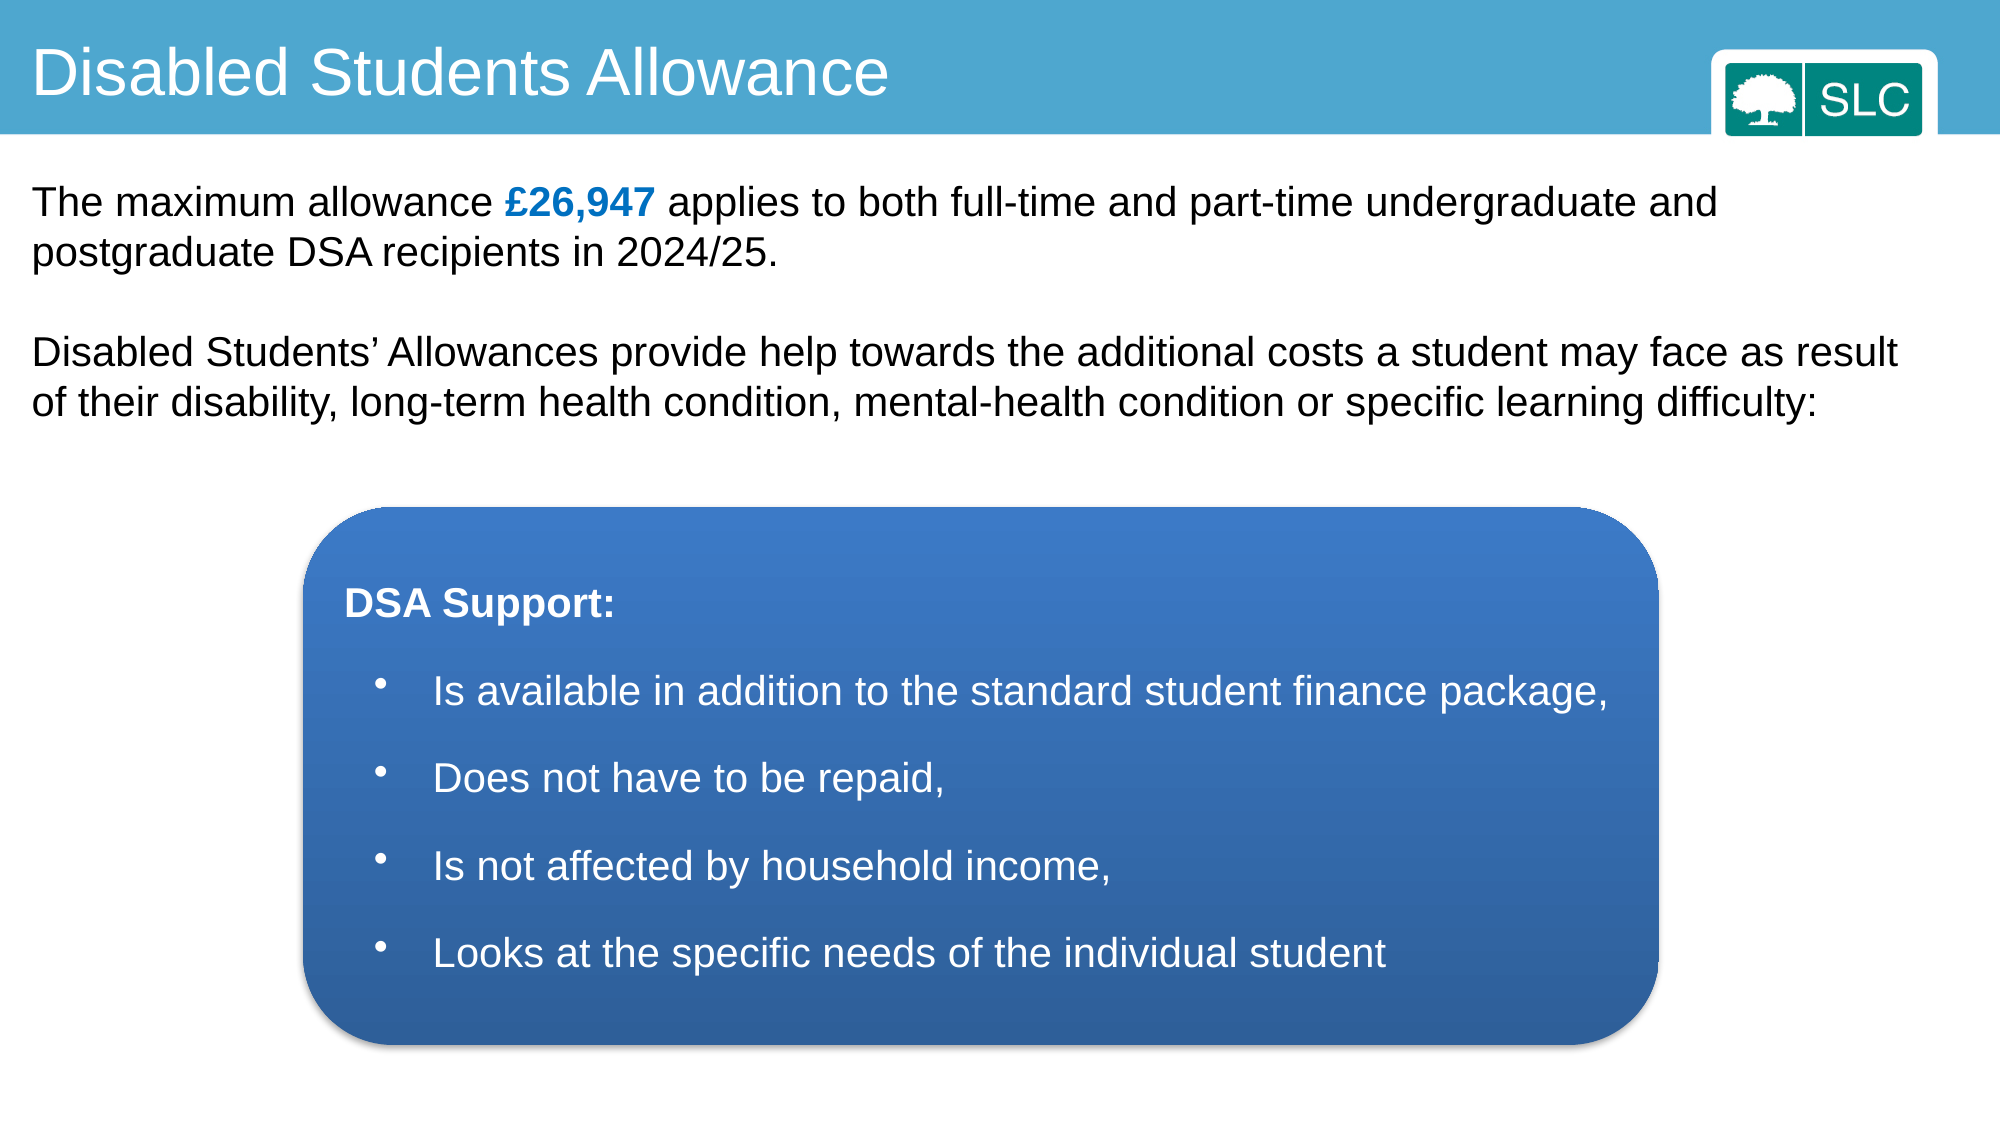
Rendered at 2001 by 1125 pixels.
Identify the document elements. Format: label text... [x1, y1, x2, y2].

list The maximum allowance £26,947 applies to both full-time and part-time undergraduate and postgraduate DSA recipients in 2024/25. Disabled Students’ Allowances provide help towards the additional costs a student may face as result of their disability, long-term health condition, mental-health condition or specific learning difficulty: [16, 167, 1946, 1021]
text_box Disabled Students Allowance [16, 20, 1907, 116]
picture [0, 0, 2000, 1125]
text_box DSA Support: Is available in addition to the standard student finance package, Does not have to be repaid, Is not affected by household income, Looks at the specific needs of the individual student [303, 507, 1659, 1045]
